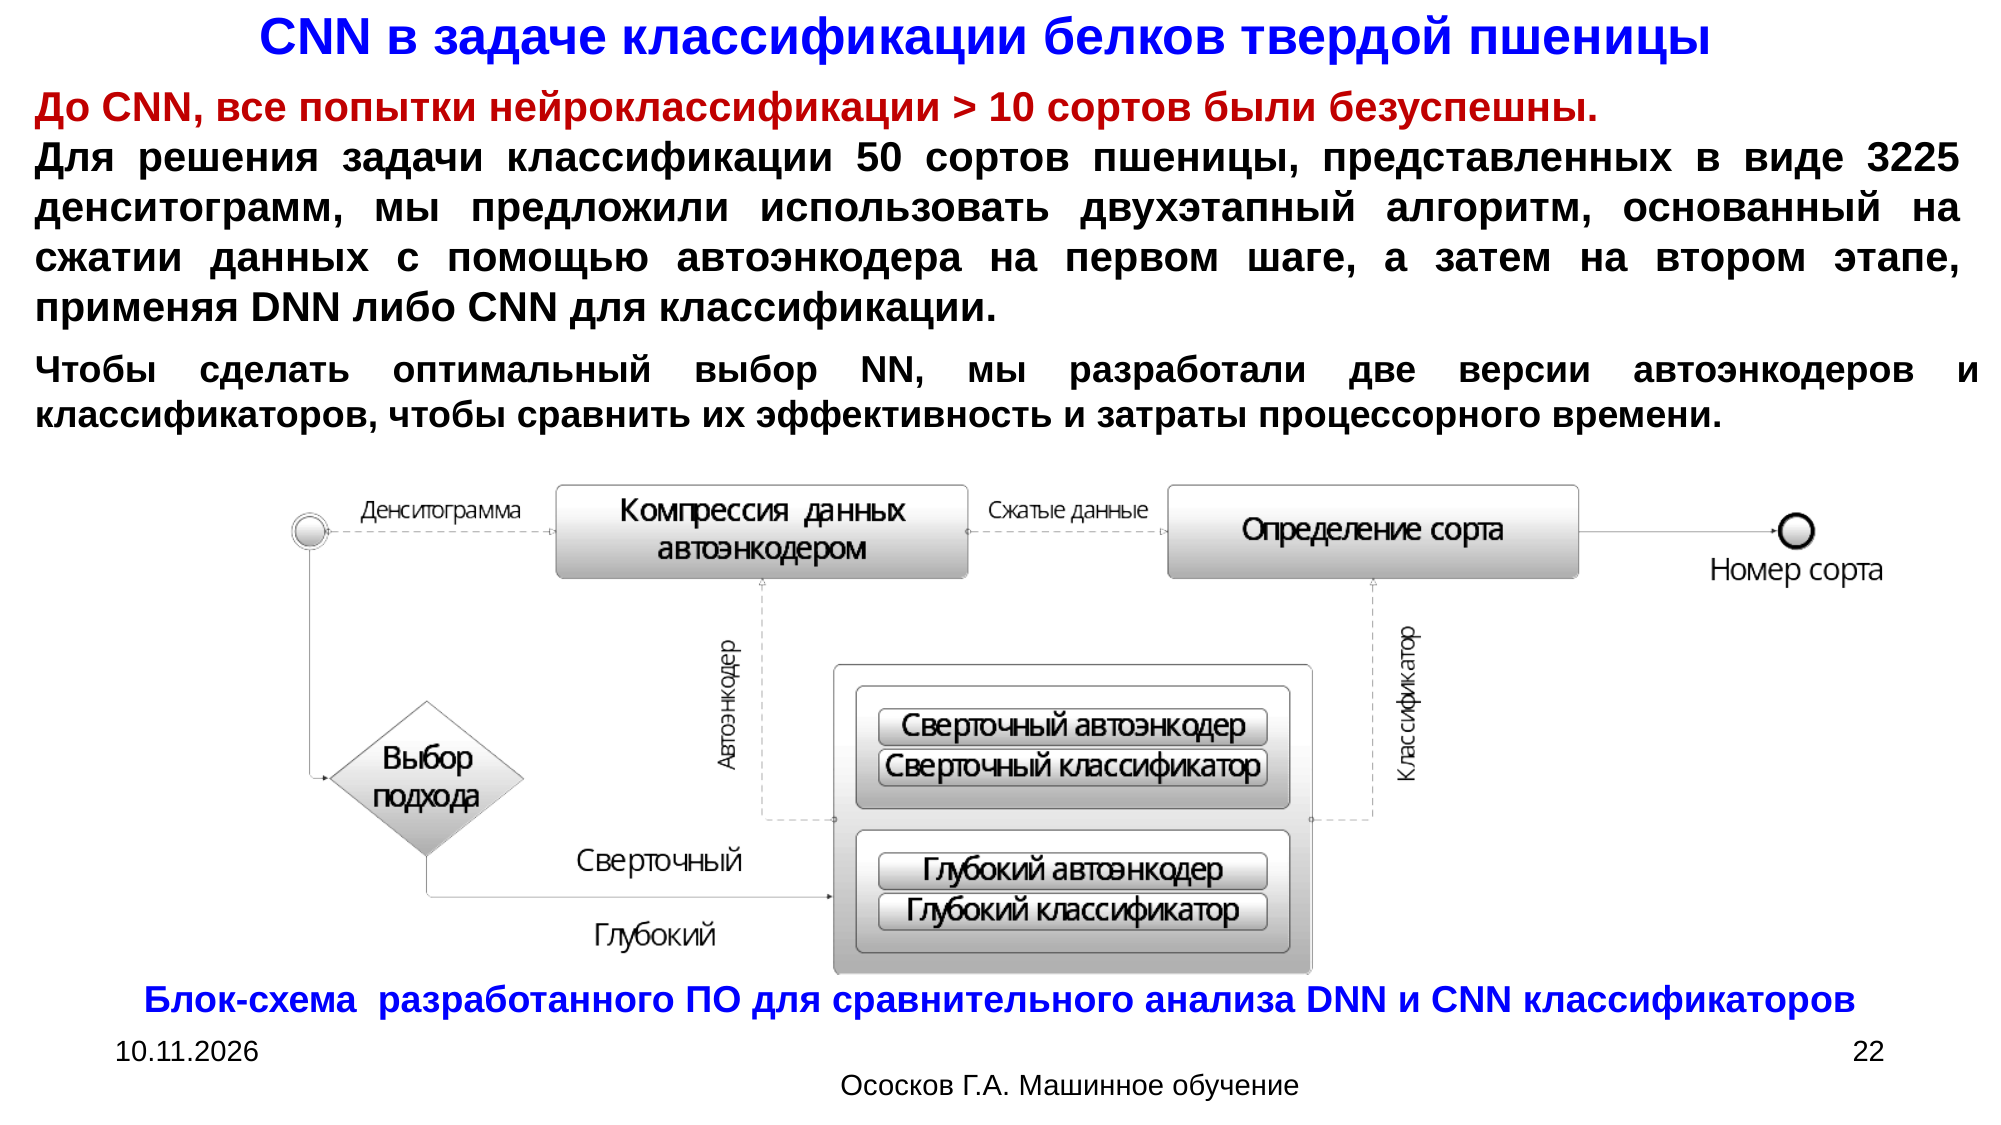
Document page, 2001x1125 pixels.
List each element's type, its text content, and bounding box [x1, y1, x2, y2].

text_box Чтобы сделать оптимальный выбор NN, мы разработали две версии автоэнкодеров и классификаторов, чтобы сравнить их эффективность и затраты процессорного времени. [19, 337, 1996, 443]
slide_number 22 [1433, 1024, 1900, 1103]
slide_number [99, 1024, 567, 1103]
text_box До CNN, все попытки нейроклассификации > 10 сортов были безуспешны. Для решения задачи классификации 50 сортов пшеницы, представленных в виде 3225 денситограмм, мы предложили использовать двухэтапный алгоритм, основанный на сжатии данных с помощью автоэнкодера на первом шаге, а затем на втором этапе, применяя DNN либо СNN для классификации. [19, 72, 1976, 337]
text_box CNN в задаче классификации белков твердой пшеницы [244, 6, 1733, 72]
footer Ососков Г.А. Машинное обучение [762, 1058, 1378, 1103]
picture [289, 482, 1901, 975]
text_box Блок-схема разработанного ПО для сравнительного анализа DNN и CNN классификаторов [85, 967, 1915, 1028]
